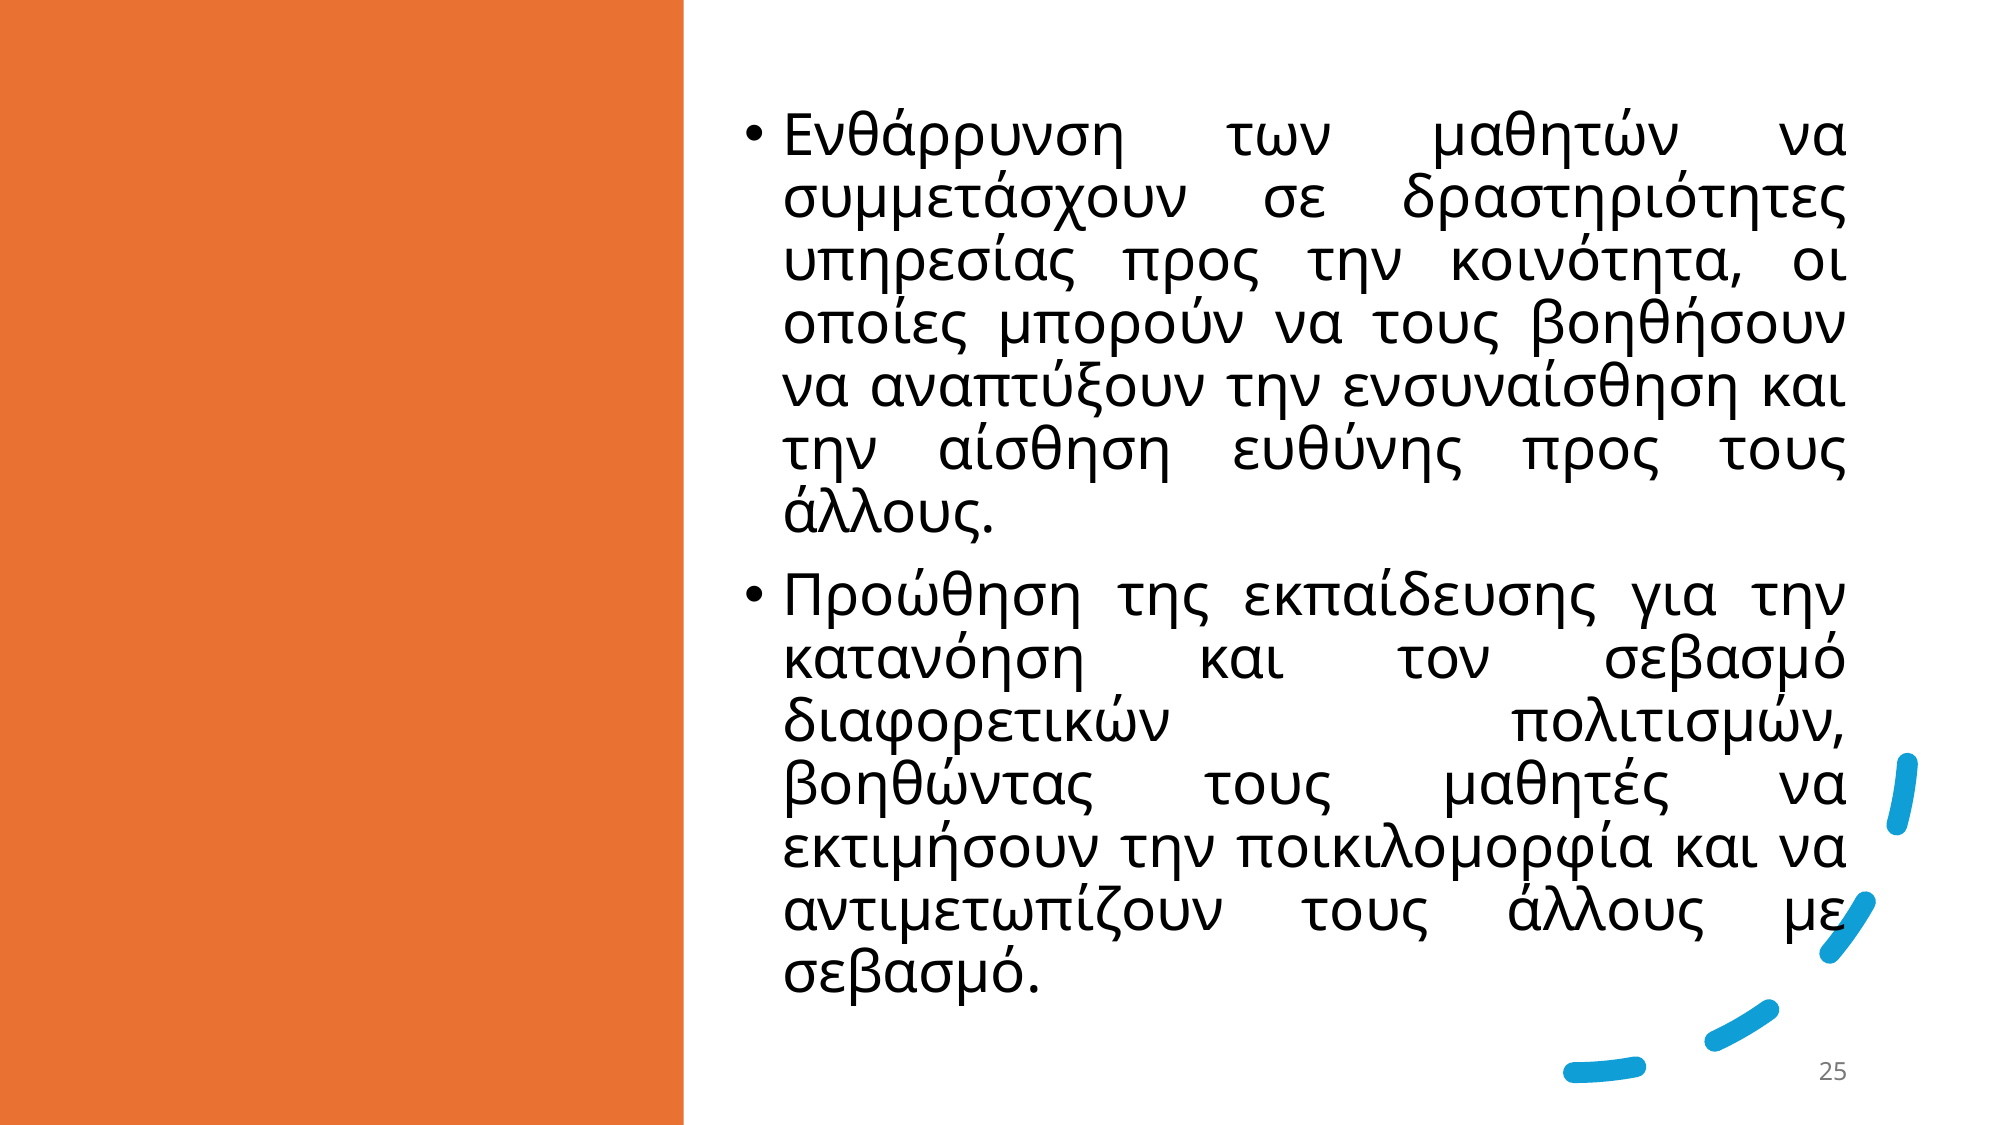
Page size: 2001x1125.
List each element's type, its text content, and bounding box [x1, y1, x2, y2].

list Ενθάρρυνση των μαθητών να συμμετάσχουν σε δραστηριότητες υπηρεσίας προς την κοινότητα, οι οποίες μπορούν να τους βοηθήσουν να αναπτύξουν την ενσυναίσθηση και την αίσθηση ευθύνης προς τους άλλους. Προώθηση της εκπαίδευσης για την κατανόηση και τον σεβασμό διαφορετικών πολιτισμών, βοηθώντας τους μαθητές να εκτιμήσουν την ποικιλομορφία και να αντιμετωπίζουν τους άλλους με σεβασμό. [729, 97, 1863, 1014]
text_box [685, 0, 2000, 1125]
text_box [1863, 736, 1910, 909]
text_box [0, 0, 685, 1125]
slide_number 25 [1610, 1042, 1863, 1103]
text_box [1572, 1014, 1763, 1074]
